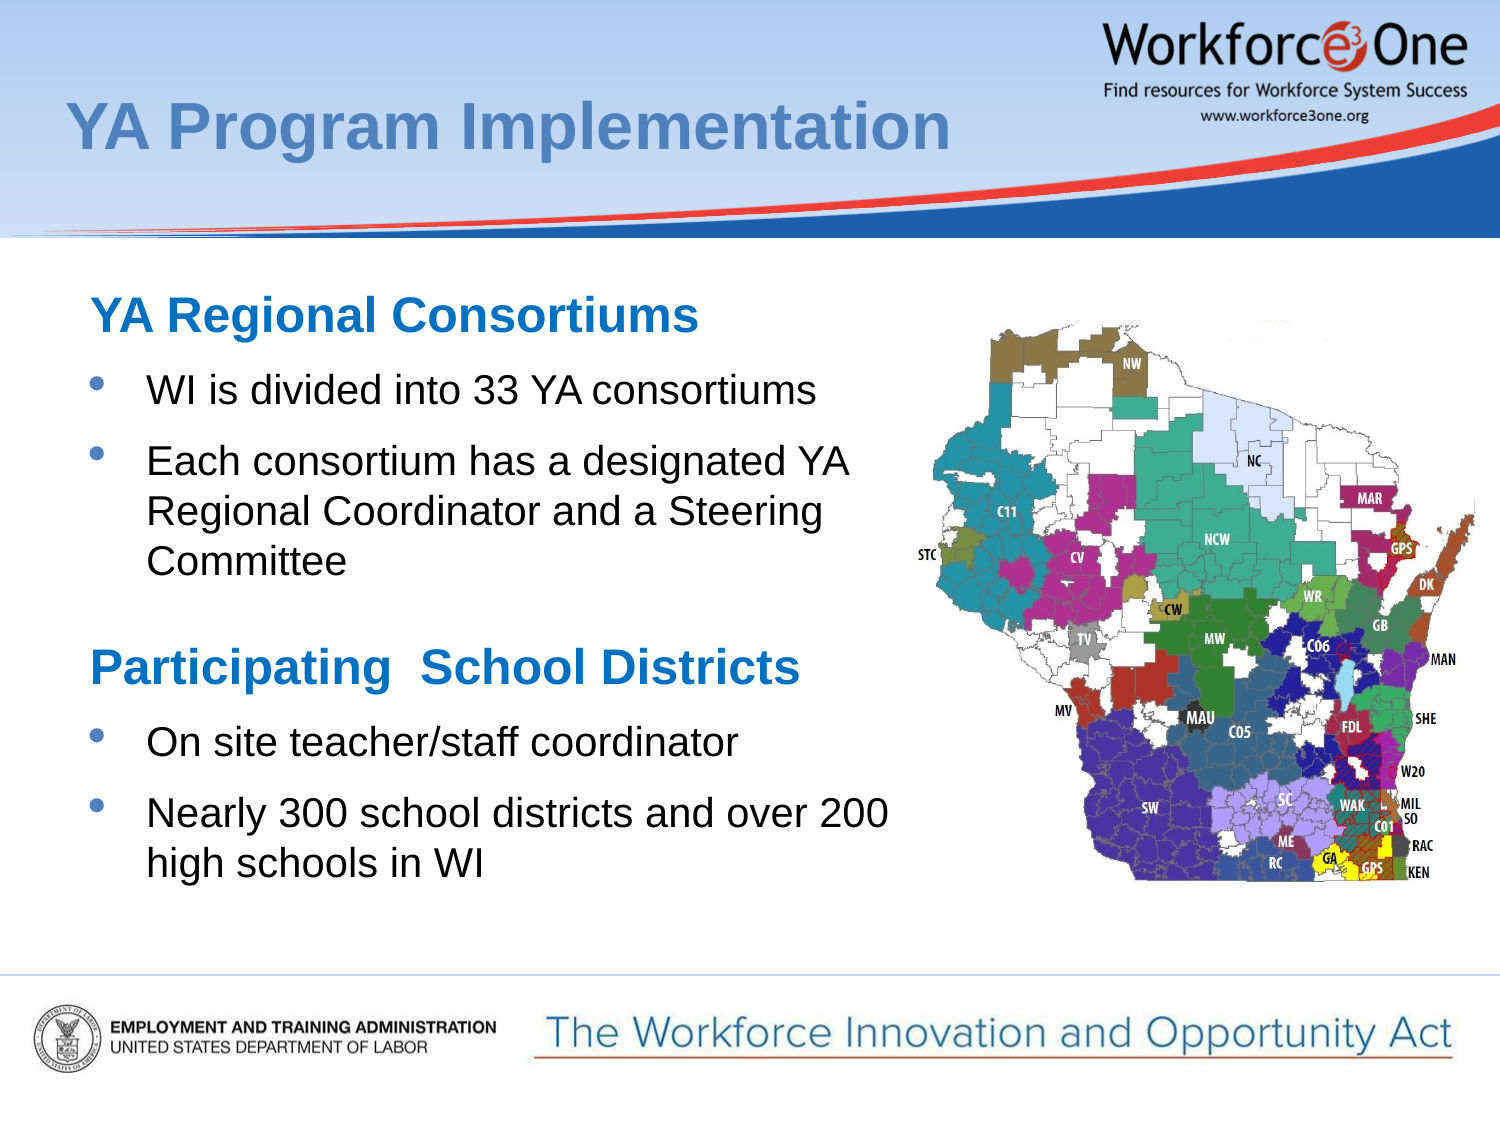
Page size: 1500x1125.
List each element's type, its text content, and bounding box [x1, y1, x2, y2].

picture [899, 319, 1476, 888]
picture [0, 1, 1500, 238]
picture [31, 999, 500, 1075]
picture [525, 999, 1466, 1068]
title YA Program Implementation [50, 12, 1088, 233]
text_box YA Regional Consortiums WI is divided into 33 YA consortiums Each consortium has a designated YA Regional Coordinator and a Steering Committee Participating School Districts On site teacher/staff coordinator Nearly 300 school districts and over 200 high schools in WI [75, 274, 925, 894]
